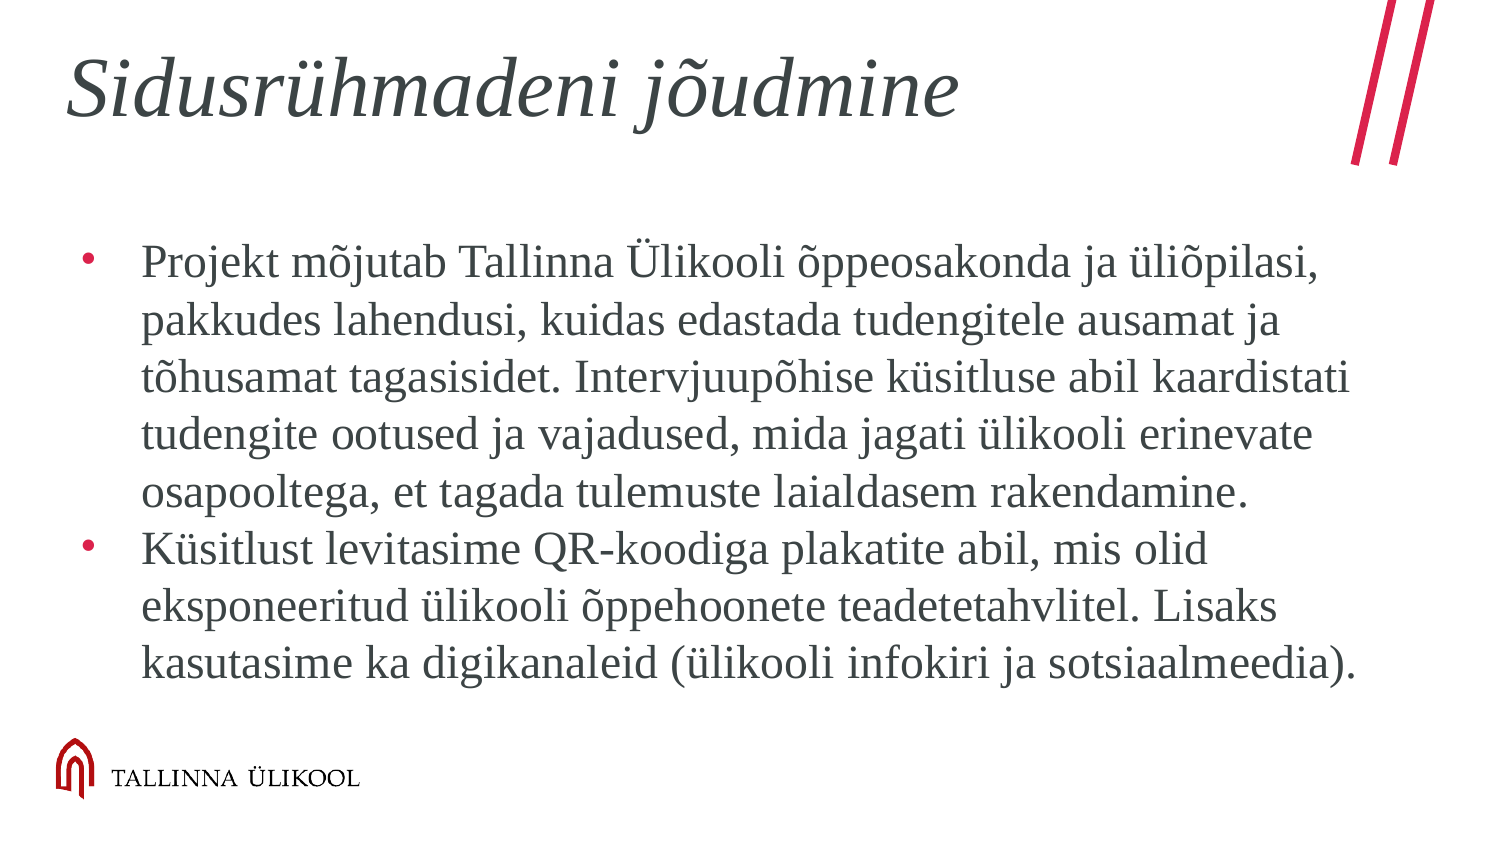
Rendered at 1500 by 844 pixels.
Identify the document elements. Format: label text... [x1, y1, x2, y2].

list Projekt mõjutab Tallinna Ülikooli õppeosakonda ja üliõpilasi, pakkudes lahendusi, kuidas edastada tudengitele ausamat ja tõhusamat tagasisidet. Intervjuupõhise küsitluse abil kaardistati tudengite ootused ja vajadused, mida jagati ülikooli erinevate osapooltega, et tagada tulemuste laialdasem rakendamine. Küsitlust levitasime QR-koodiga plakatite abil, mis olid eksponeeritud ülikooli õppehoonete teadetetahvlitel. Lisaks kasutasime ka digikanaleid (ülikooli infokiri ja sotsiaalmeedia). [55, 224, 1397, 722]
title Sidusrühmadeni jõudmine [55, 44, 1450, 208]
picture [30, 714, 385, 823]
